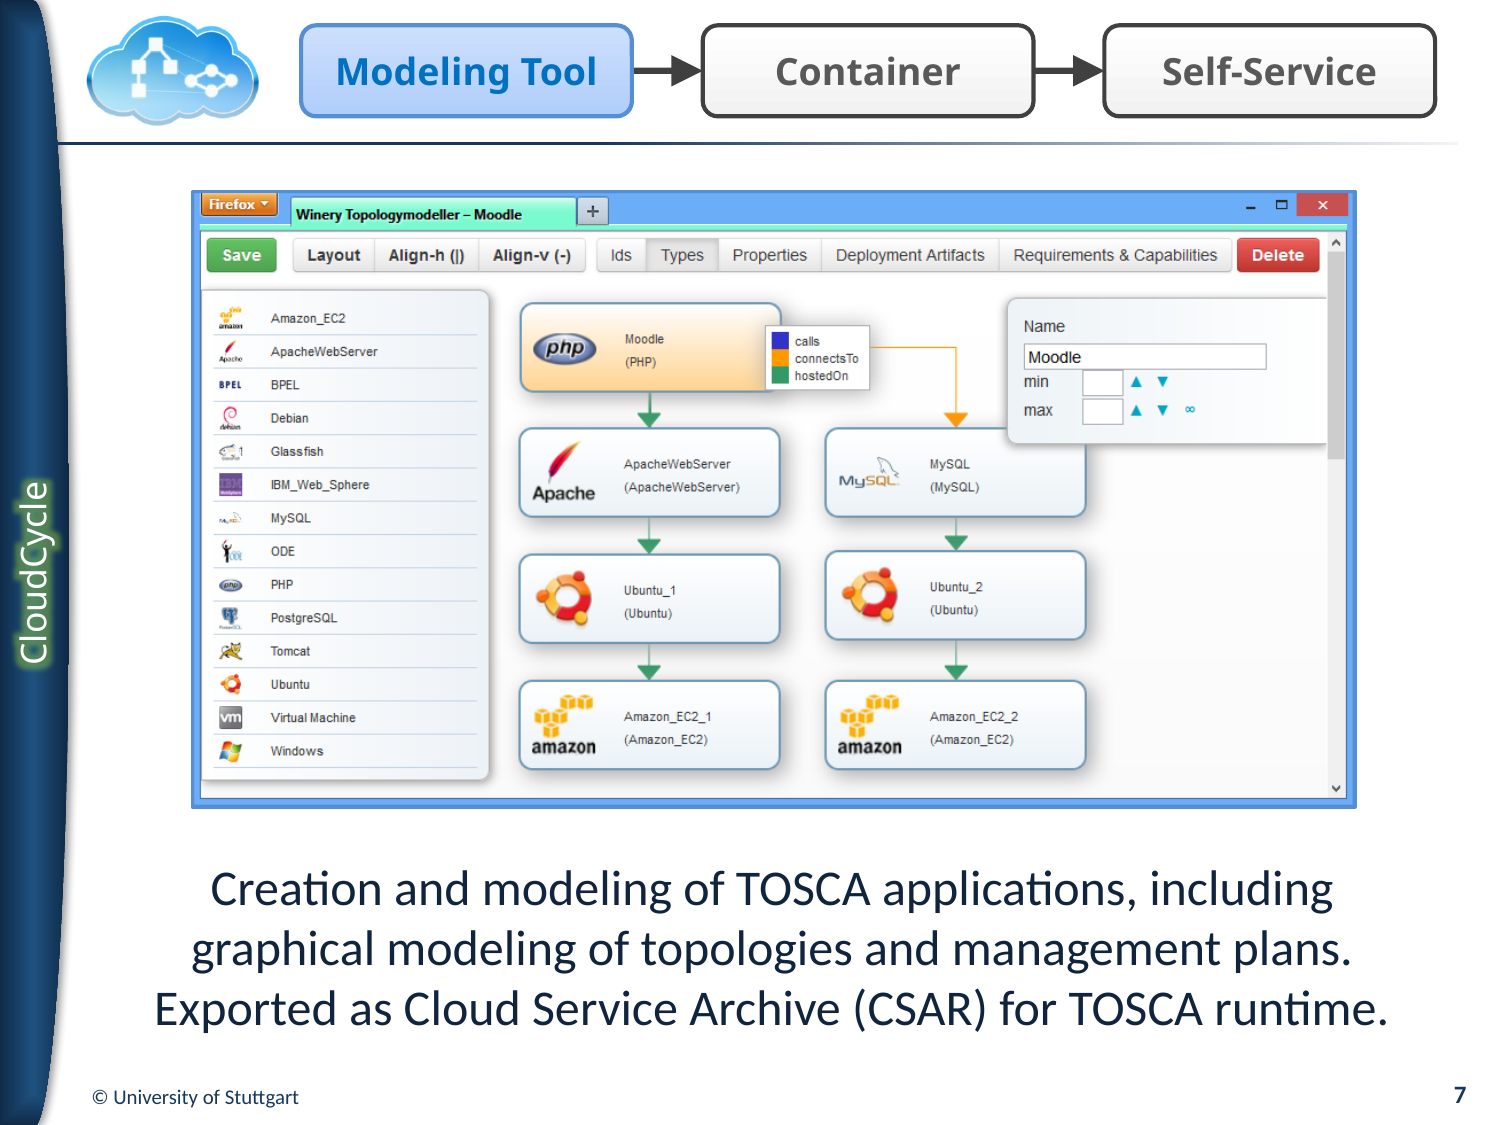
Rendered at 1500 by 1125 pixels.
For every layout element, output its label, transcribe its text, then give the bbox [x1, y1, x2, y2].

picture [193, 192, 1354, 806]
text_box Modeling Tool [299, 23, 634, 119]
text_box Creation and modeling of TOSCA applications, including graphical modeling of topologies and management plans. Exported as Cloud Service Archive (CSAR) for TOSCA runtime. [135, 745, 1409, 1045]
text_box Container [700, 23, 1036, 119]
text_box Self-Service [1102, 23, 1438, 119]
picture [76, 4, 269, 134]
